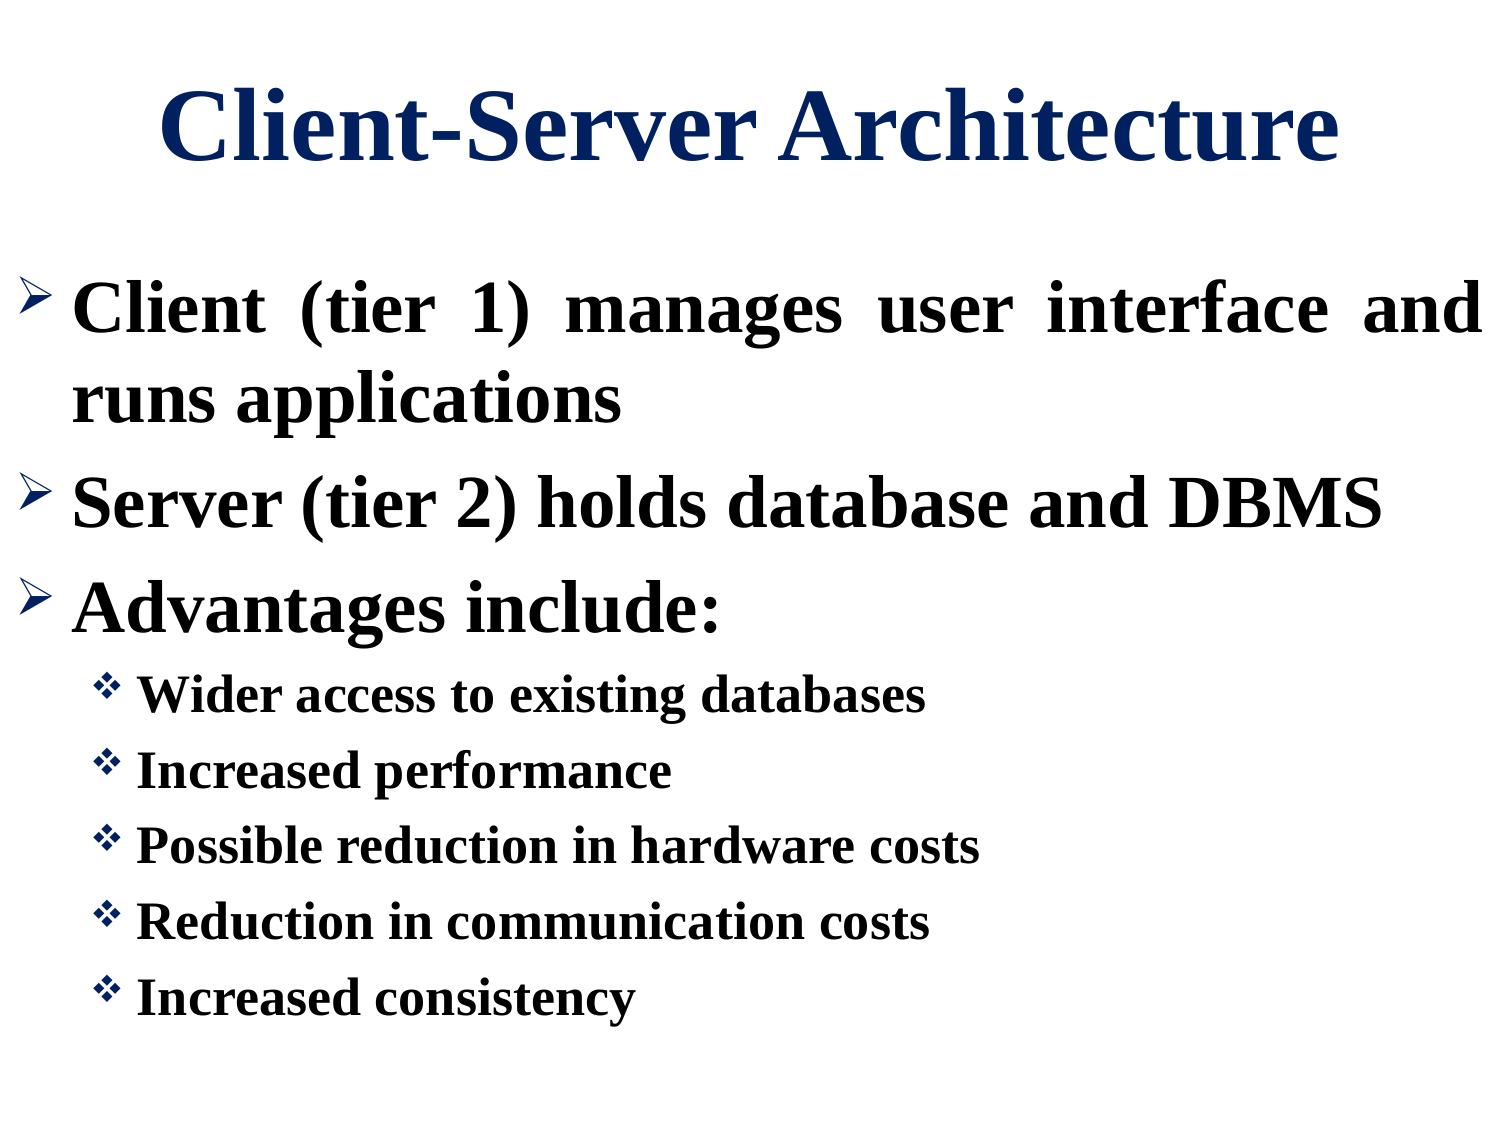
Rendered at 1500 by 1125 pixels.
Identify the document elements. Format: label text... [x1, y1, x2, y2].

title Client-Server Architecture [0, 37, 1500, 200]
list Client (tier 1) manages user interface and runs applications Server (tier 2) holds database and DBMS Advantages include: Wider access to existing databases Increased performance Possible reduction in hardware costs Reduction in communication costs Increased consistency [0, 249, 1500, 1125]
